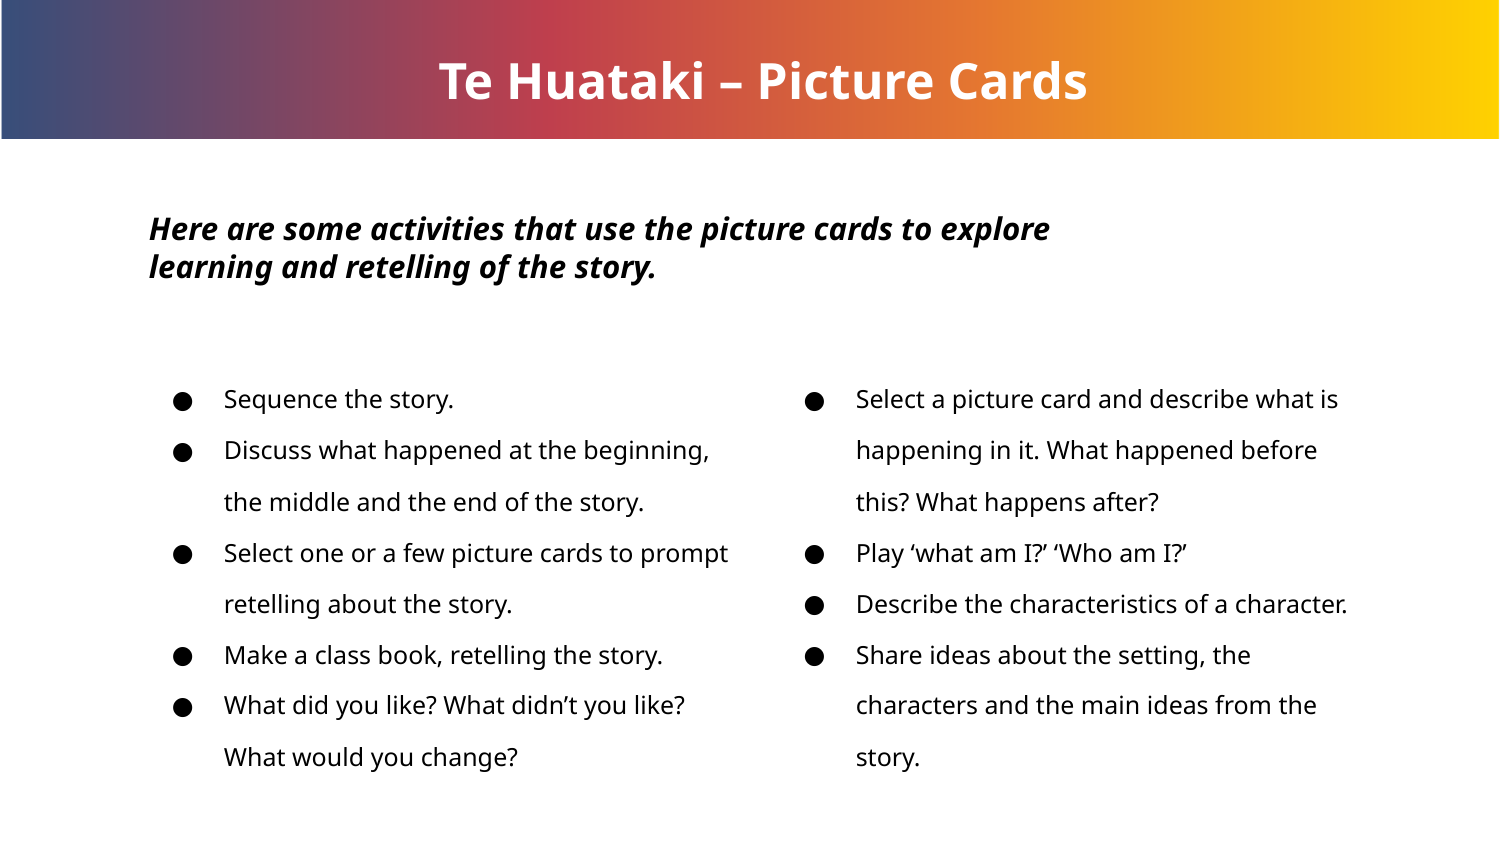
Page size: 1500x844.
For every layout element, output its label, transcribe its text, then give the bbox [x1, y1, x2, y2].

text_box Here are some activities that use the picture cards to explore learning and retelling of the story. [133, 194, 1120, 300]
picture [0, 0, 1500, 139]
table_header Select a picture card and describe what is happening in it. What happened before this? What happens after? Play ‘what am I?’ ‘Who am I?’ Describe the characteristics of a character. Share ideas about the setting, the characters and the main ideas from the story. [767, 351, 1392, 788]
table_header Sequence the story. Discuss what happened at the beginning, the middle and the end of the story. Select one or a few picture cards to prompt retelling about the story. Make a class book, retelling the story. What did you like? What didn’t you like? What would you change? [135, 351, 765, 788]
